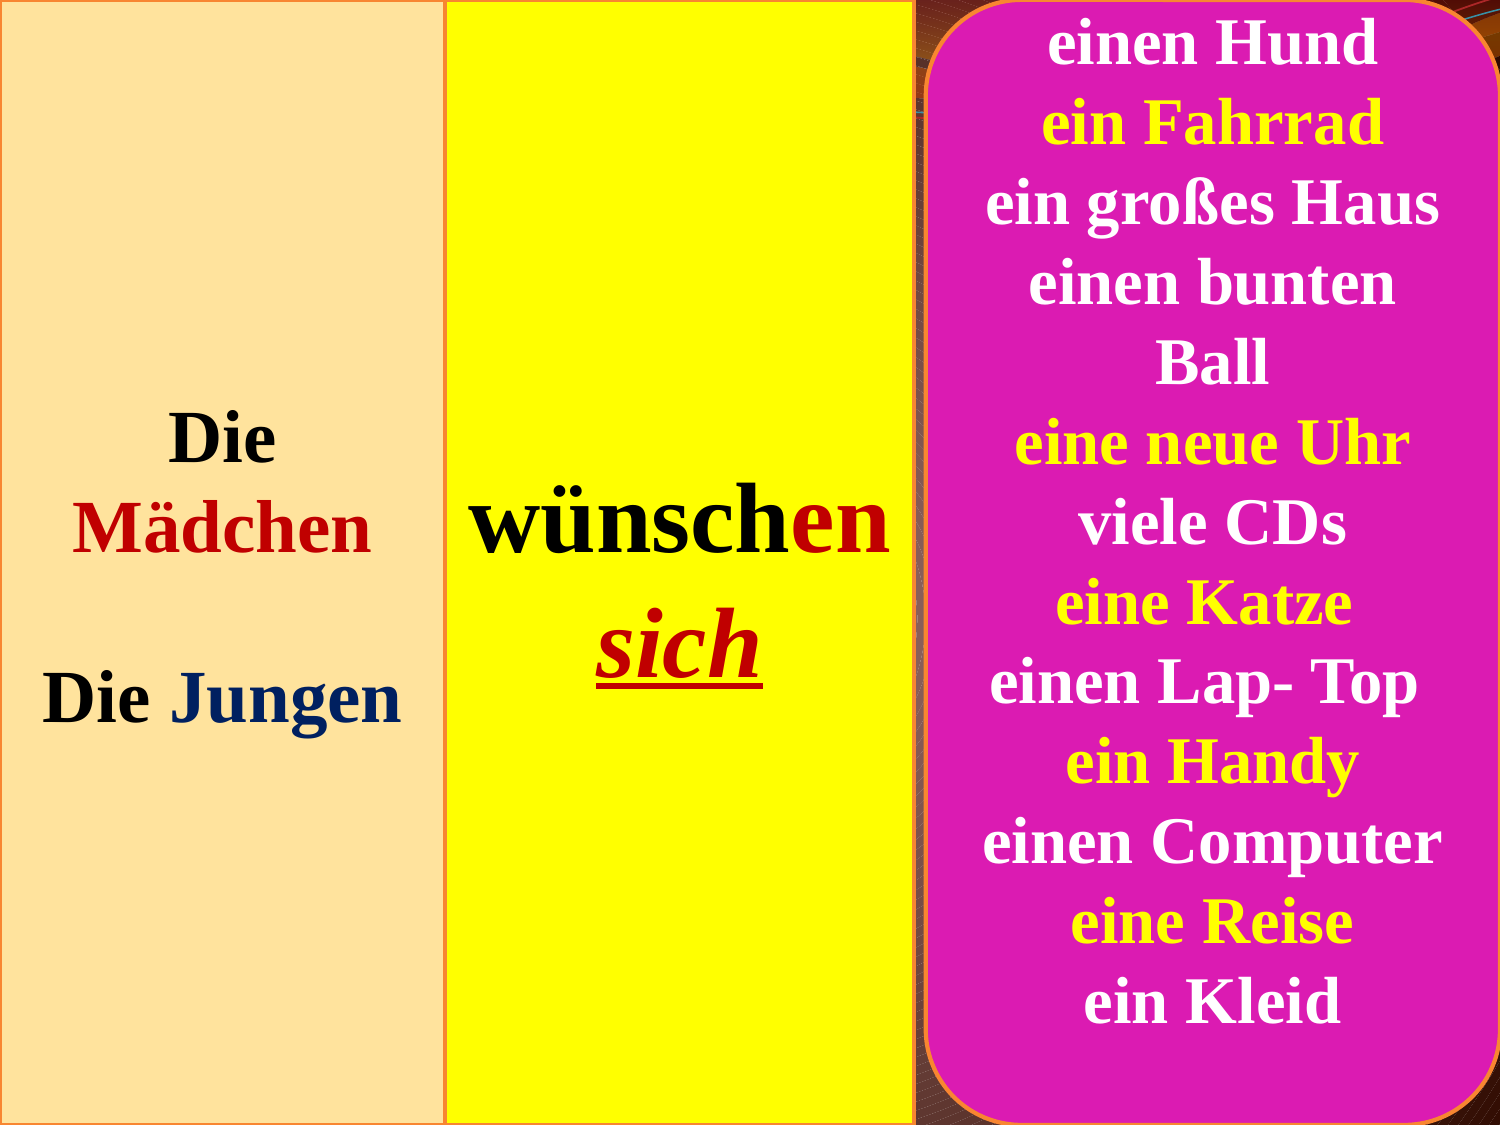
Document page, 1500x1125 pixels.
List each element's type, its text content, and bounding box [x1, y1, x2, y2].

title [916, 216, 923, 440]
text_box einen Hund ein Fahrrad ein großes Haus einen bunten Ball eine neue Uhr viele CDs eine Katze einen Lap- Top ein Handy einen Computer eine Reise ein Kleid [923, 0, 1500, 1125]
list [916, 443, 923, 692]
text_box Die Mädchen Die Jungen [0, 0, 443, 1125]
text_box wünschen sich [443, 0, 916, 1125]
